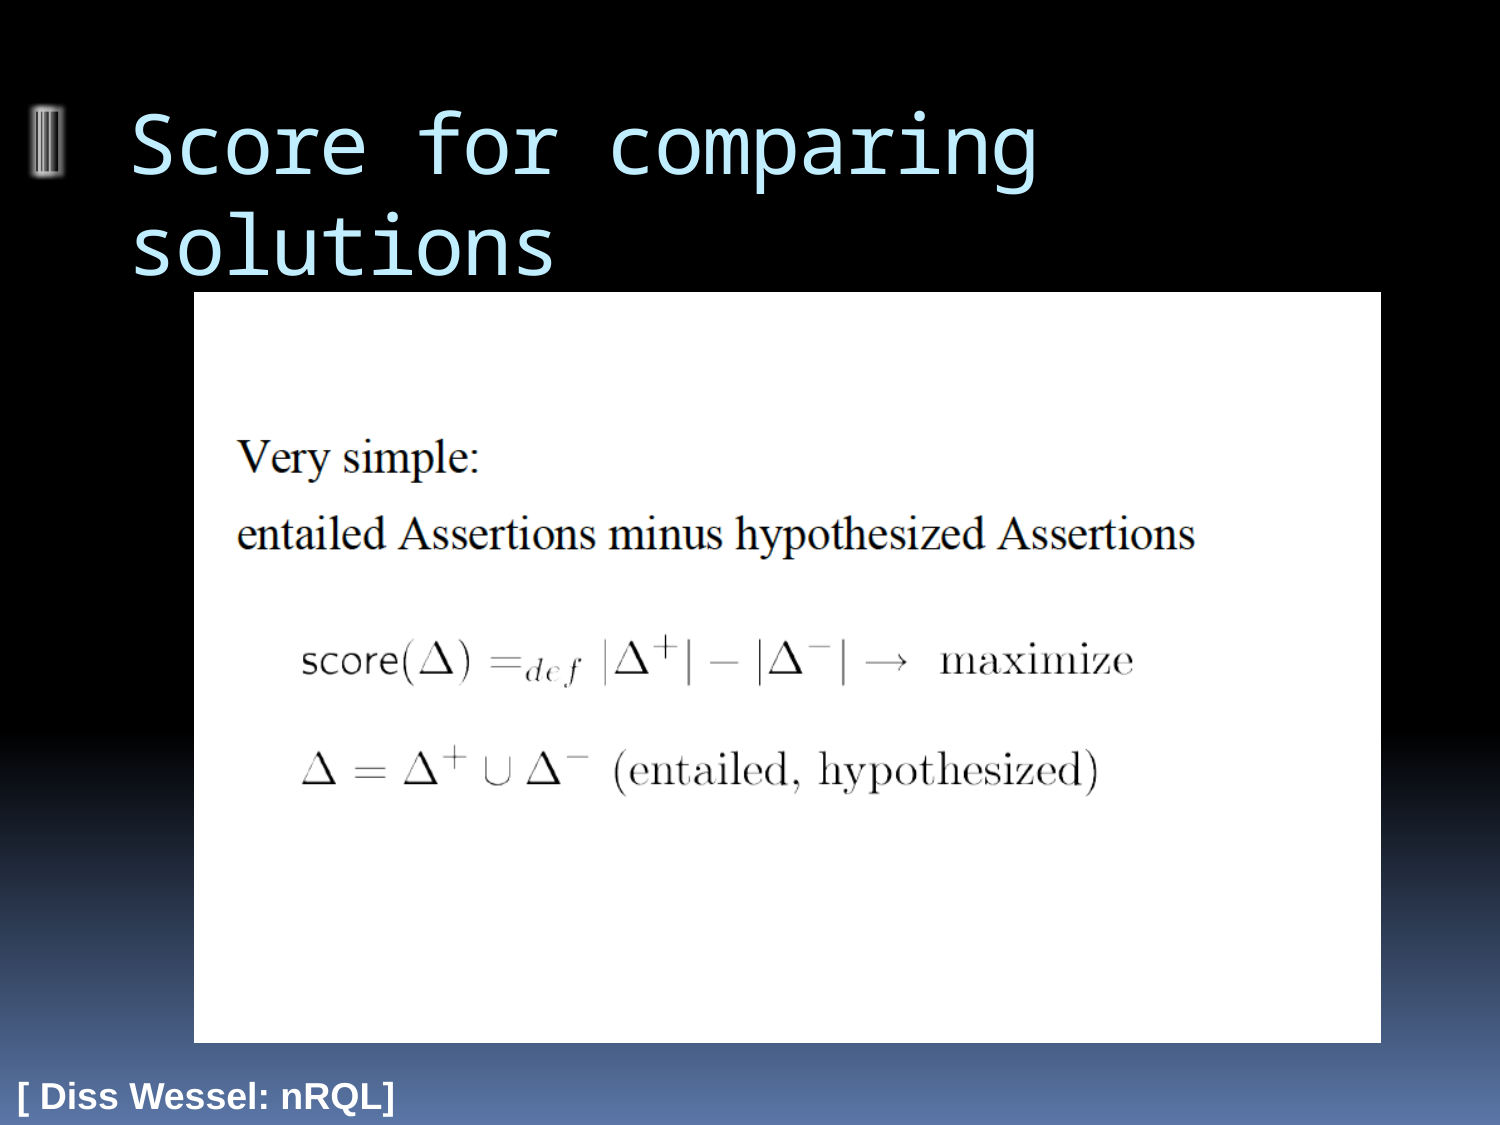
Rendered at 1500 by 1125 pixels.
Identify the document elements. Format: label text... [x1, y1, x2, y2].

text_box [ Diss Wessel: nRQL] [2, 1064, 411, 1124]
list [194, 292, 1381, 1044]
title Score for comparing solutions [112, 84, 1425, 235]
